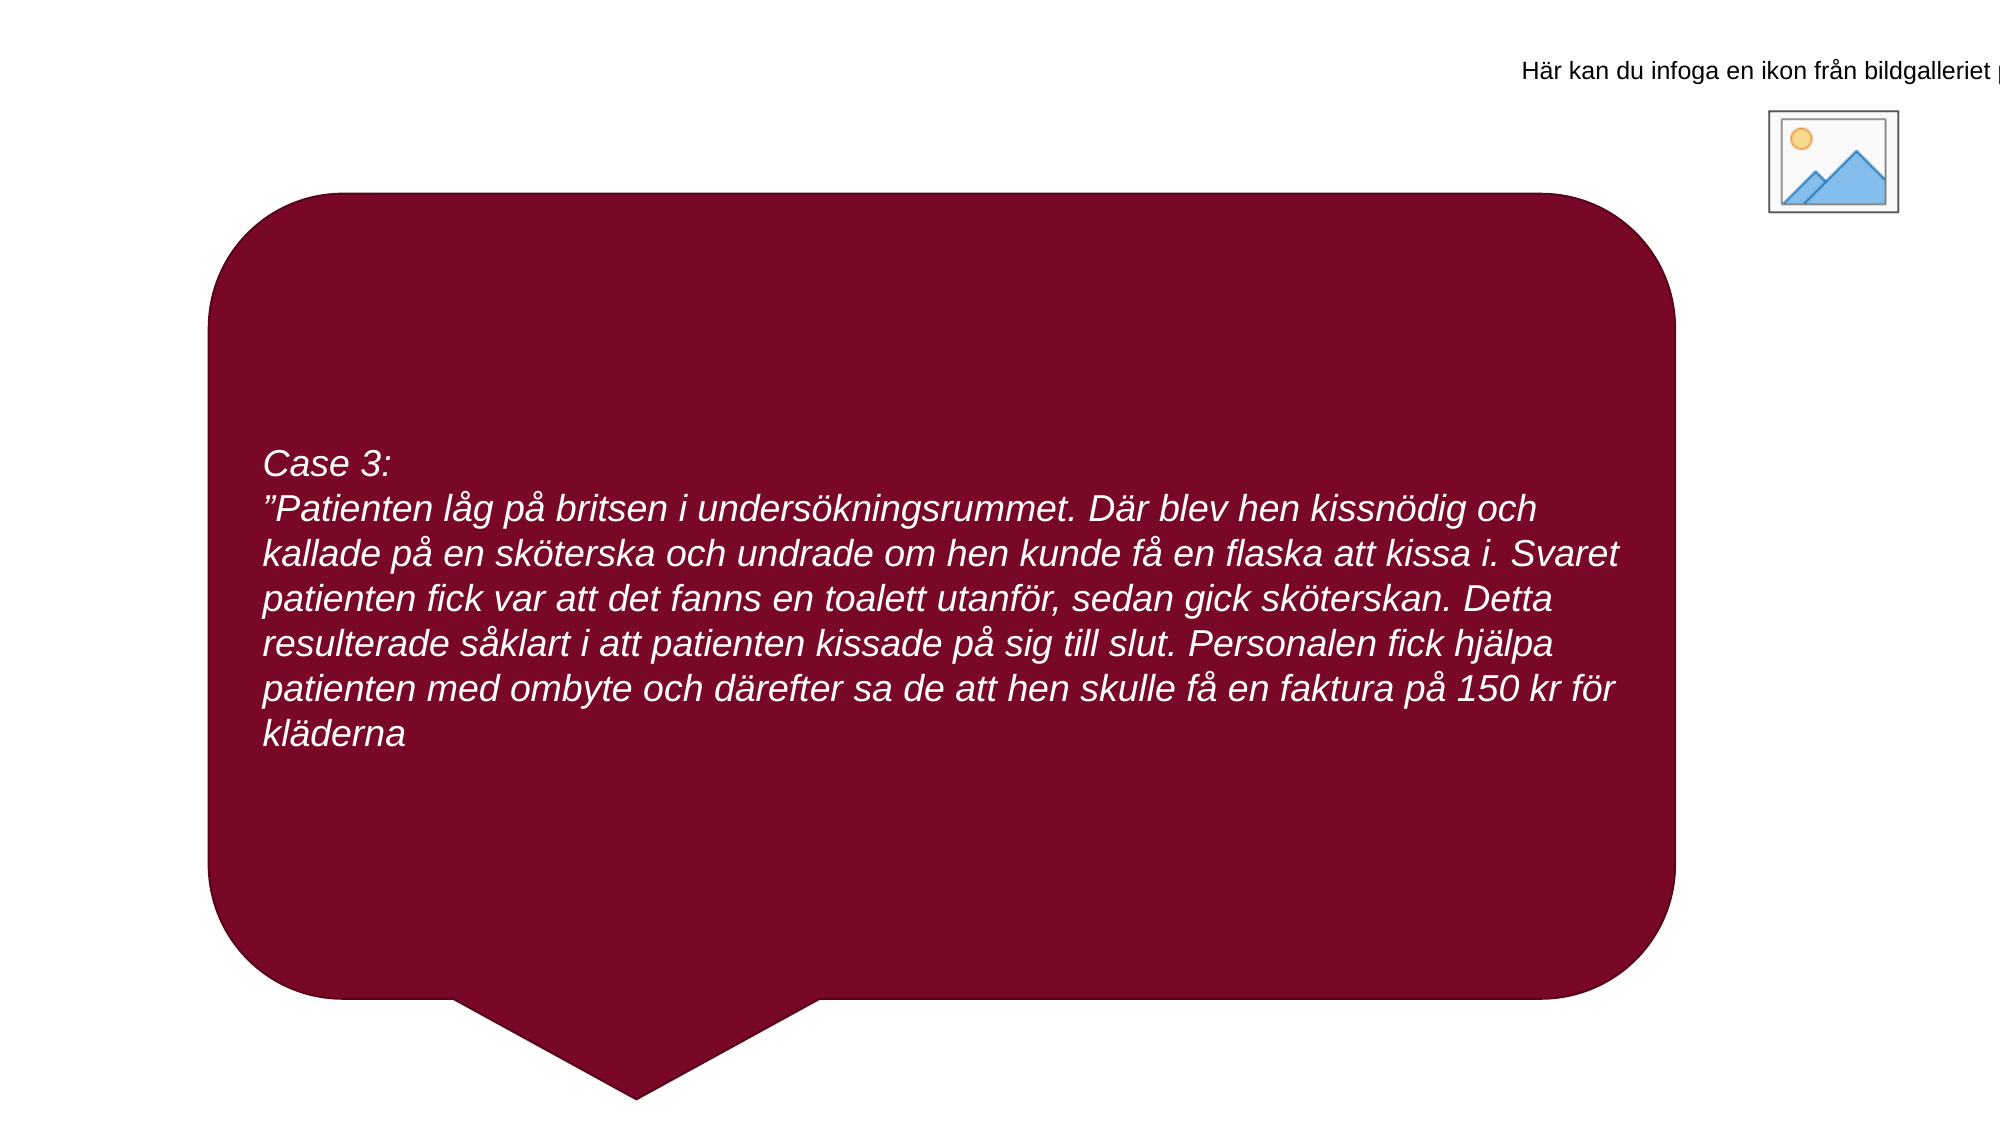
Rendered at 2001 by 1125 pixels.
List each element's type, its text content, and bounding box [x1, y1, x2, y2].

picture [1718, 47, 1949, 278]
text_box Case 3: ”Patienten låg på britsen i undersökningsrummet. Där blev hen kissnödig och kallade på en sköterska och undrade om hen kunde få en flaska att kissa i. Svaret patienten fick var att det fanns en toalett utanför, sedan gick sköterskan. Detta resulterade såklart i att patienten kissade på sig till slut. Personalen fick hjälpa patienten med ombyte och därefter sa de att hen skulle få en faktura på 150 kr för kläderna [207, 192, 1677, 1101]
